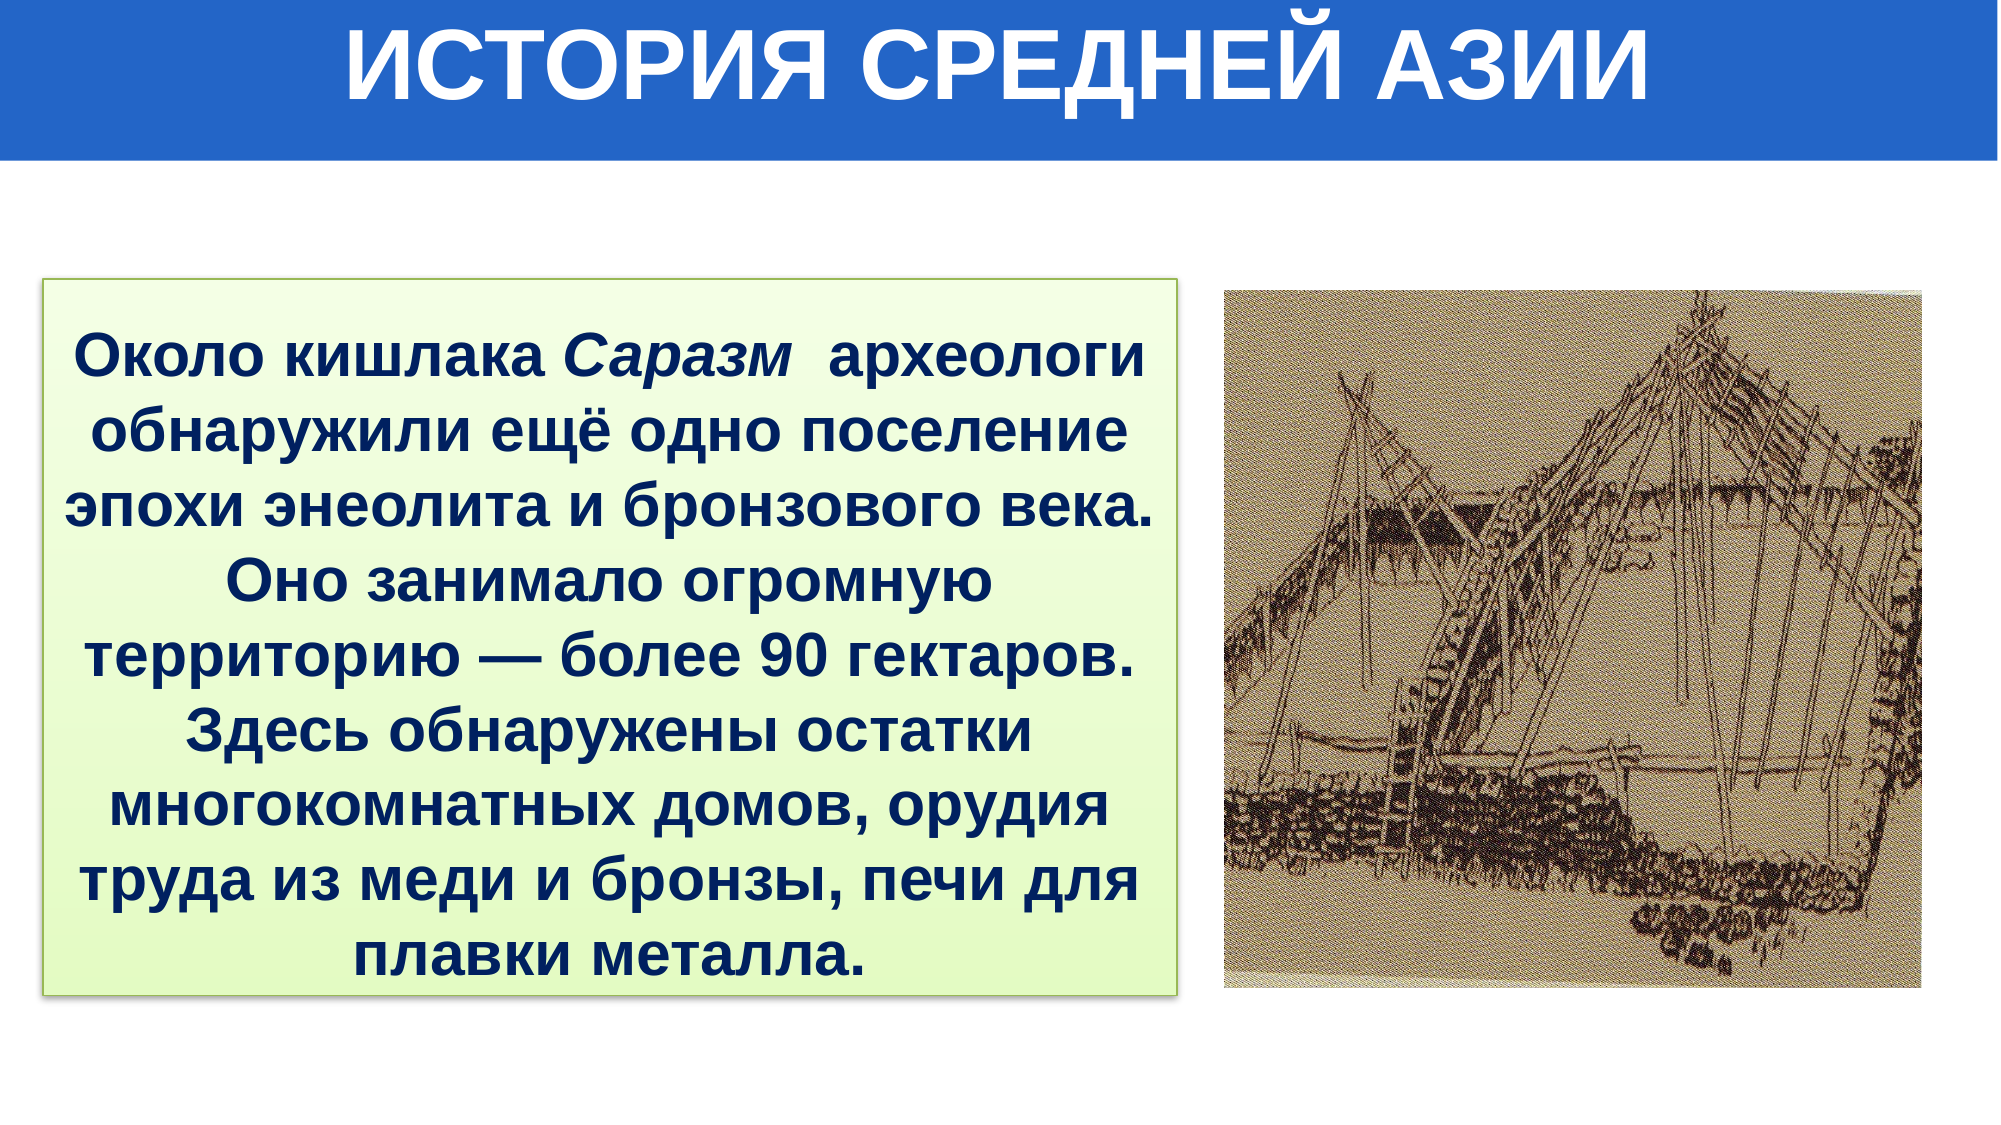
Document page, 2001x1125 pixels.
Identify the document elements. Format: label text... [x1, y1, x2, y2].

picture [1224, 290, 1922, 988]
text_box Около кишлака Саразм археологи обнаружили ещё одно поселение эпохи энеолита и бронзового века. Оно занимало огромную территорию — более 90 гектаров. Здесь обнаружены остатки многокомнатных домов, орудия труда из меди и бронзы, печи для плавки металла. [42, 278, 1178, 996]
text_box ИСТОРИЯ СРЕДНЕЙ АЗИИ [0, 0, 1998, 161]
